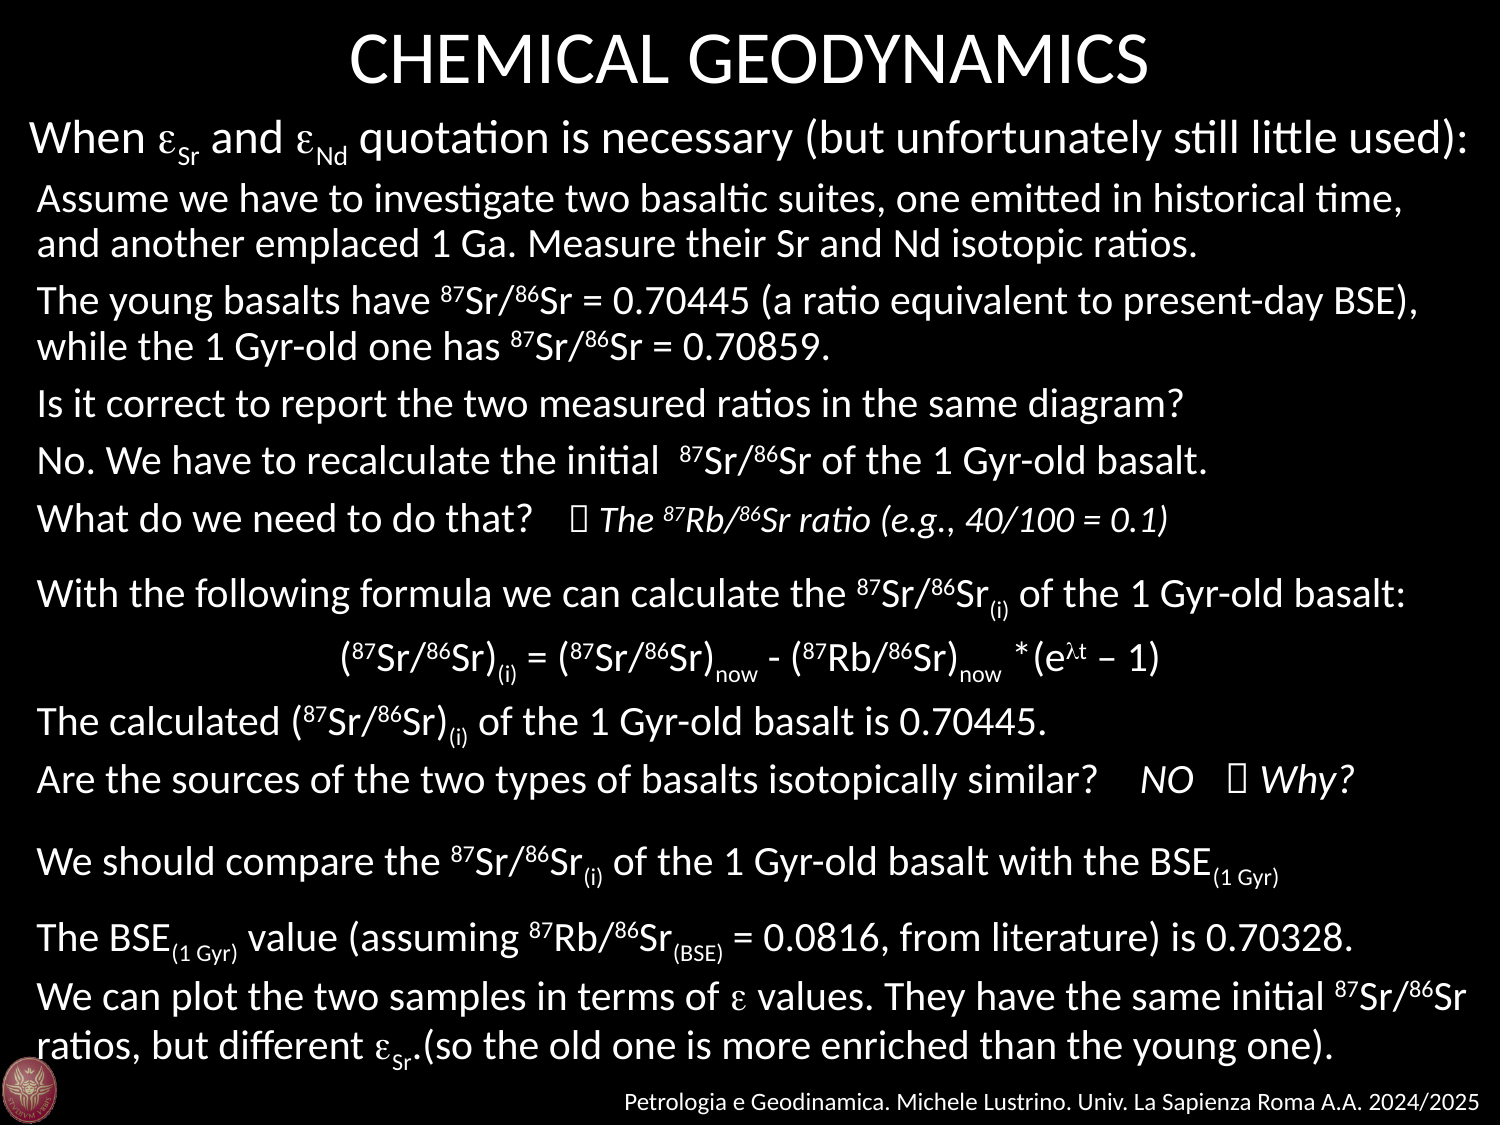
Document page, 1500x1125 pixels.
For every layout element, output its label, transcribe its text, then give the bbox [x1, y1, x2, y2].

text_box We should compare the 87Sr/86Sr(i) of the 1 Gyr-old basalt with the BSE(1 Gyr) The BSE(1 Gyr) value (assuming 87Rb/86Sr(BSE) = 0.0816, from literature) is 0.70328. We can plot the two samples in terms of e values. They have the same initial 87Sr/86Sr ratios, but different eSr.(so the old one is more enriched than the young one). [21, 827, 1500, 1078]
text_box  The 87Rb/86Sr ratio (e.g., 40/100 = 0.1) [553, 493, 1374, 549]
text_box NO [1125, 750, 1210, 811]
picture [0, 1055, 60, 1125]
text_box CHEMICAL GEODYNAMICS [0, 1, 1500, 98]
text_box With the following formula we can calculate the 87Sr/86Sr(i) of the 1 Gyr-old basalt: (87Sr/86Sr)(i) = (87Sr/86Sr)now - (87Rb/86Sr)now *(et – 1) The calculated (87Sr/86Sr)(i) of the 1 Gyr-old basalt is 0.70445. Are the sources of the two types of basalts isotopically similar? [21, 559, 1479, 811]
text_box Assume we have to investigate two basaltic suites, one emitted in historical time, and another emplaced 1 Ga. Measure their Sr and Nd isotopic ratios. The young basalts have 87Sr/86Sr = 0.70445 (a ratio equivalent to present-day BSE), while the 1 Gyr-old one has 87Sr/86Sr = 0.70859. Is it correct to report the two measured ratios in the same diagram? No. We have to recalculate the initial 87Sr/86Sr of the 1 Gyr-old basalt. What do we need to do that? [21, 169, 1479, 549]
text_box  Why? [1210, 750, 1448, 811]
text_box When eSr and eNd quotation is necessary (but unfortunately still little used): [0, 98, 1500, 173]
